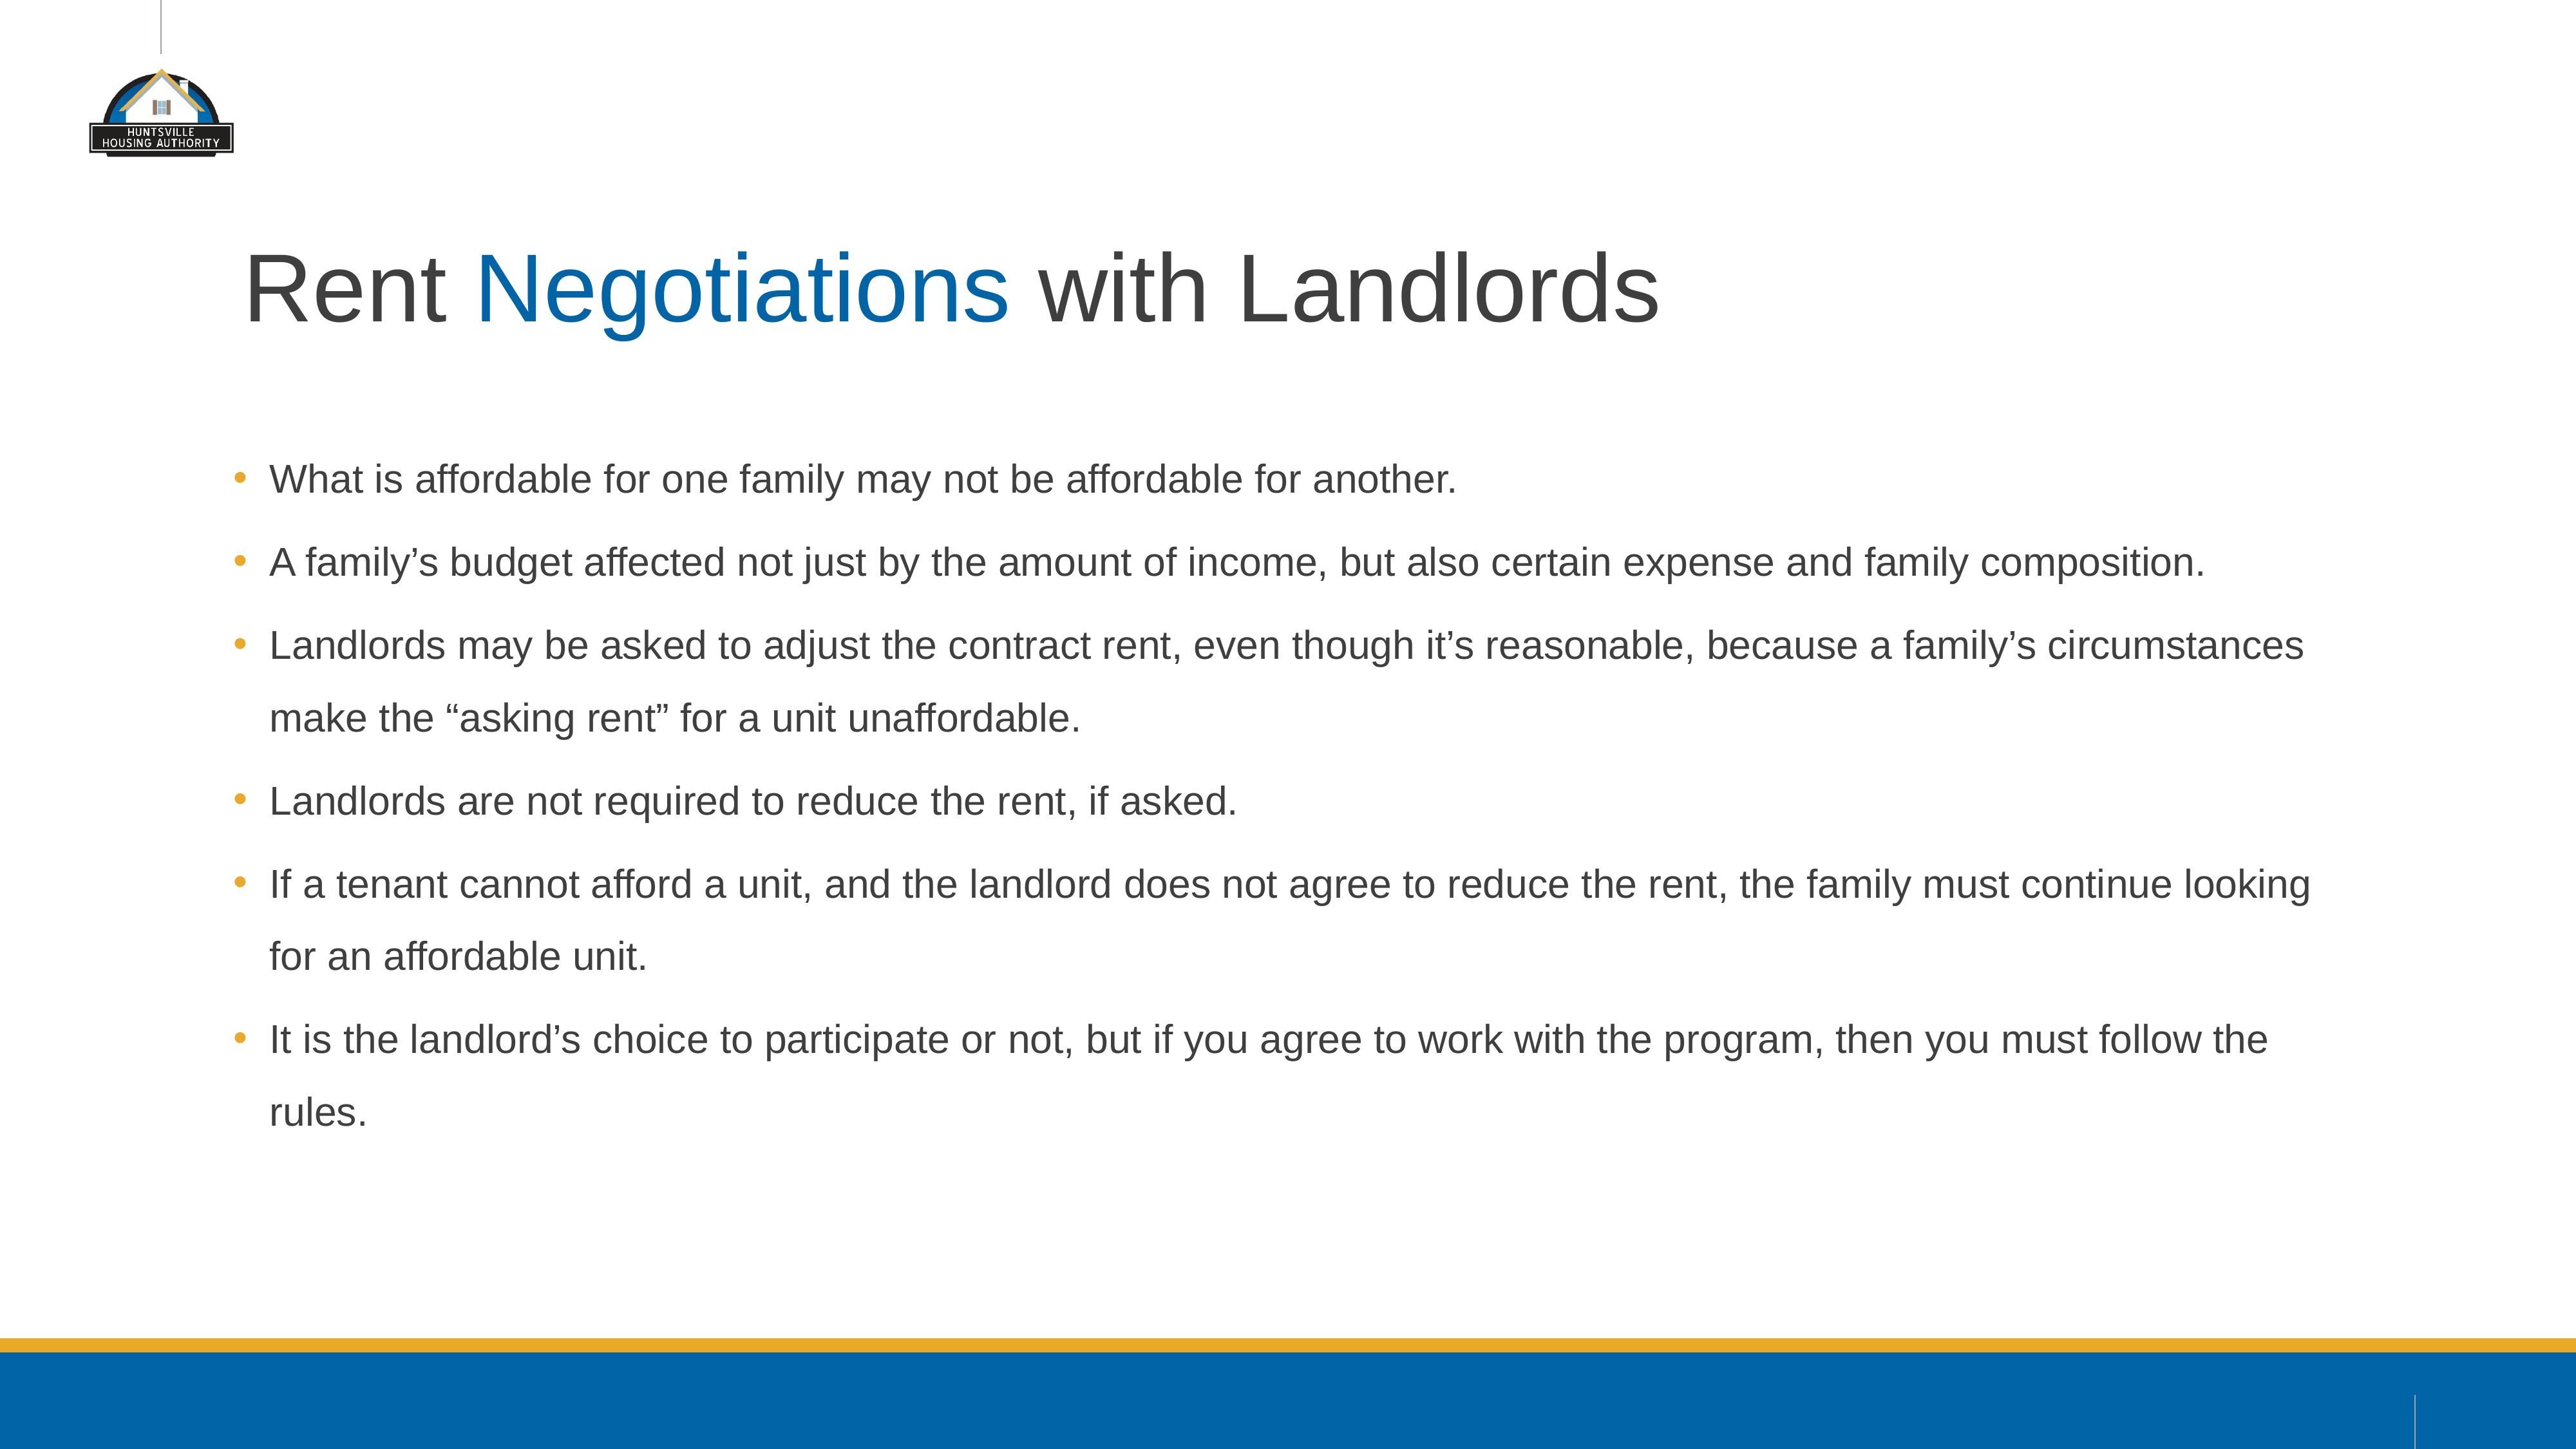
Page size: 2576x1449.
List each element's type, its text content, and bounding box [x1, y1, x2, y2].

title Rent Negotiations with Landlords [233, 39, 2447, 346]
picture [88, 66, 233, 158]
list What is affordable for one family may not be affordable for another. A family’s budget affected not just by the amount of income, but also certain expense and family composition. Landlords may be asked to adjust the contract rent, even though it’s reasonable, because a family’s circumstances make the “asking rent” for a unit unaffordable. Landlords are not required to reduce the rent, if asked. If a tenant cannot afford a unit, and the landlord does not agree to reduce the rent, the family must continue looking for an affordable unit. It is the landlord’s choice to participate or not, but if you agree to work with the program, then you must follow the rules. [233, 424, 2359, 1200]
